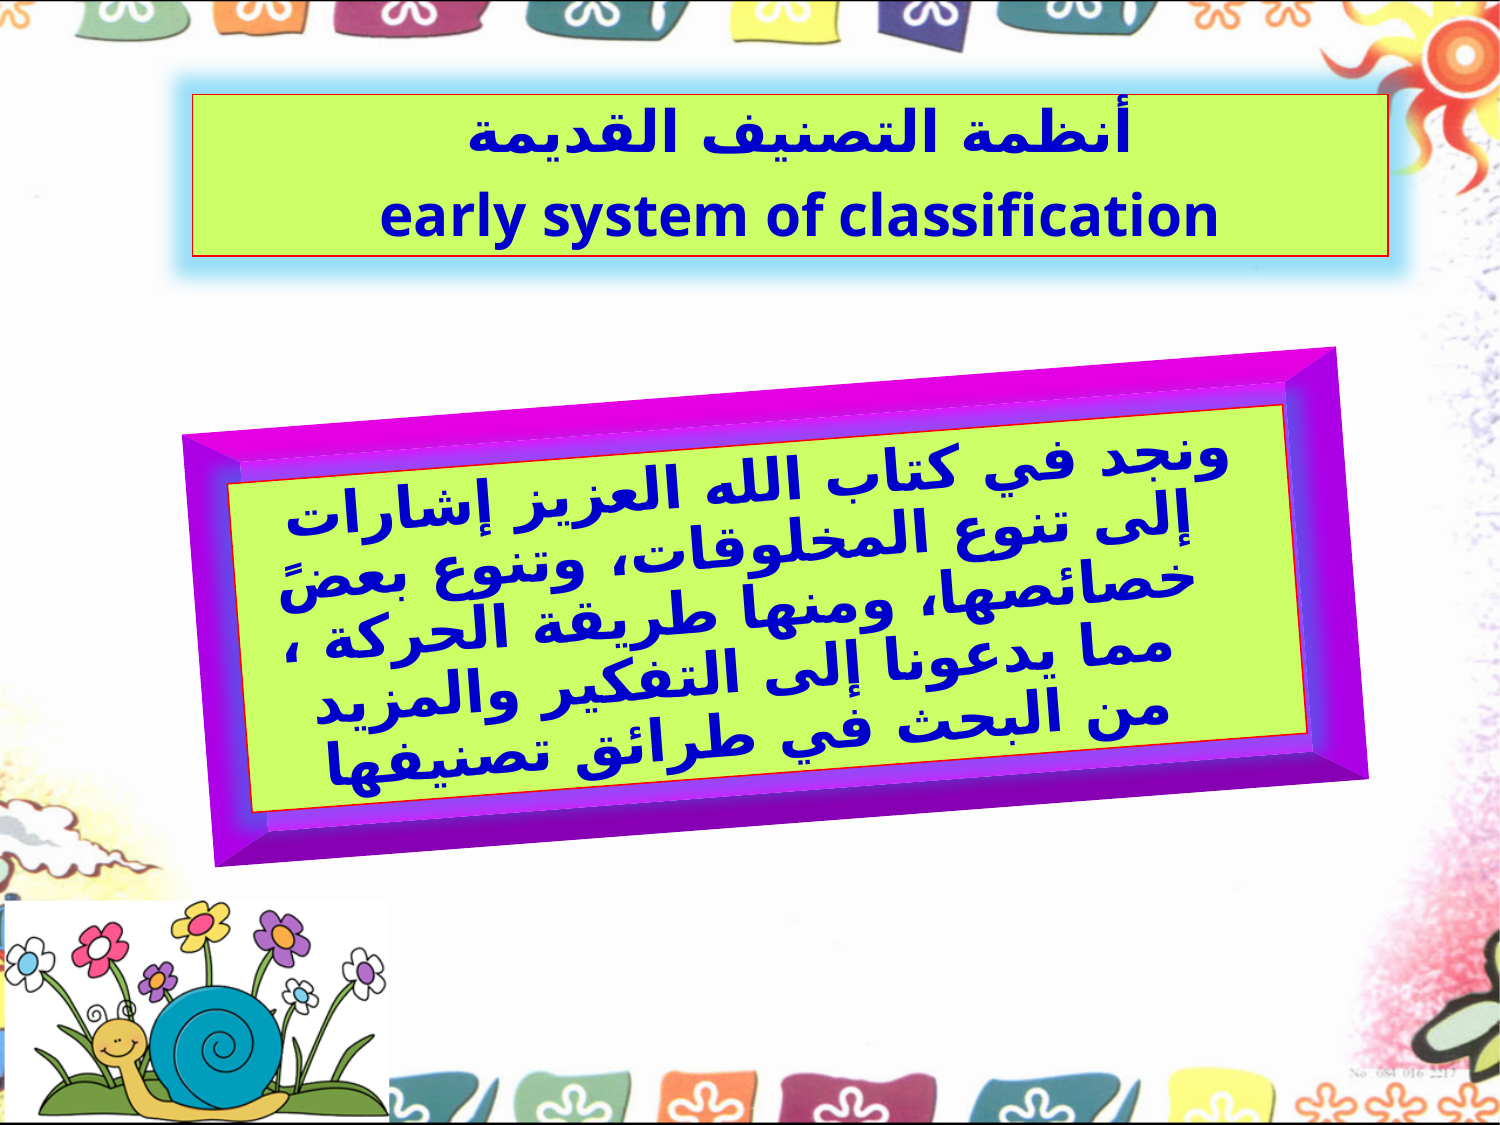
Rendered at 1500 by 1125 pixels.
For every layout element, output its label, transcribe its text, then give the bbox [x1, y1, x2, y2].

picture [0, 0, 1500, 1125]
text_box أنظمة التصنيف القديمة early system of classification [192, 94, 1388, 257]
